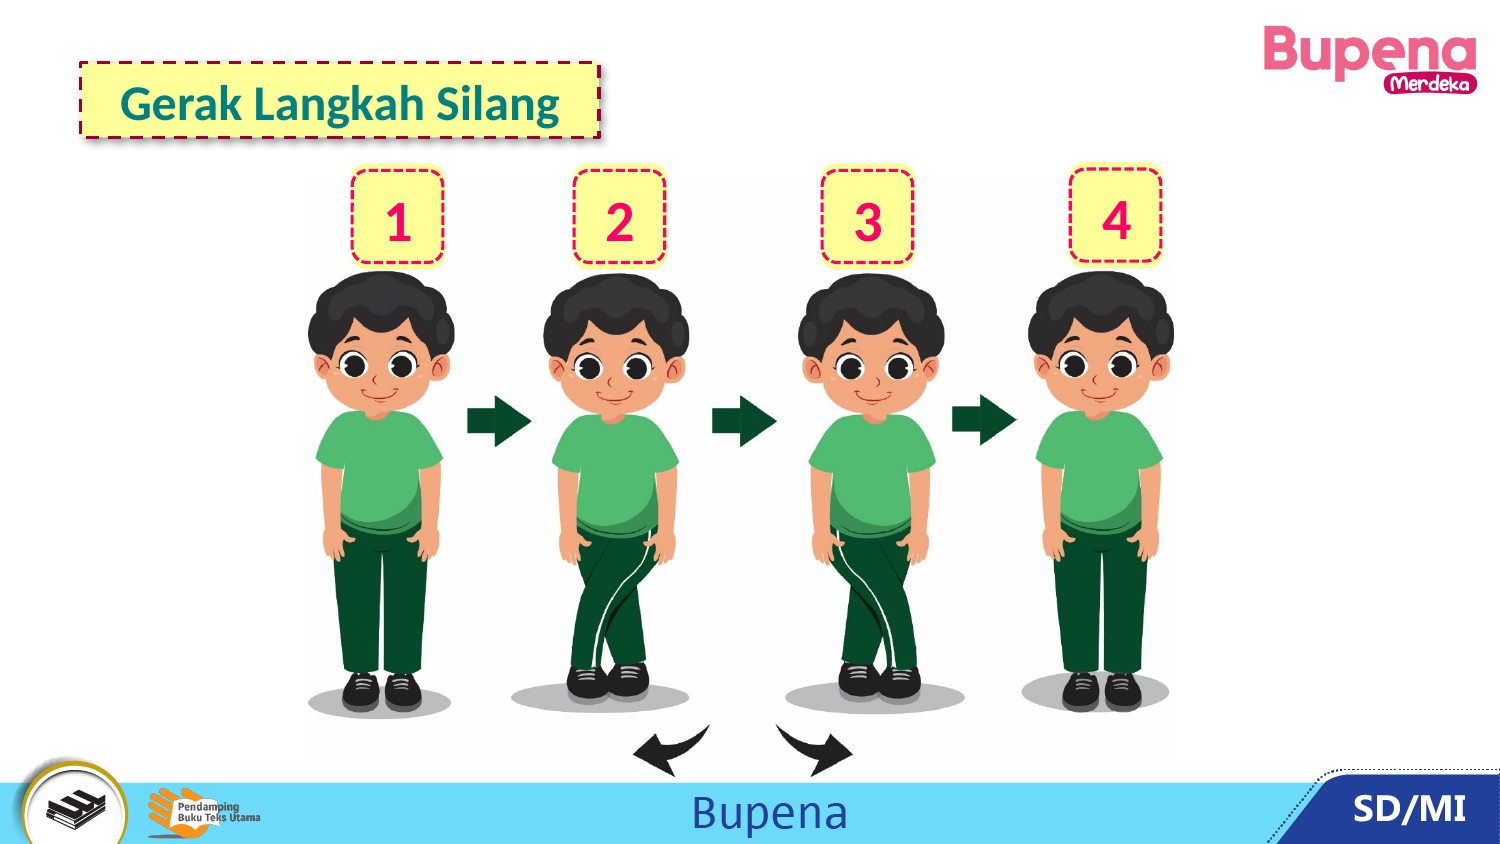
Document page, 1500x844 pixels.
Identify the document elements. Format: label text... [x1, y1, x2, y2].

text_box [1068, 161, 1164, 269]
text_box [820, 163, 916, 270]
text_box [226, 80, 896, 160]
text_box Gerak Langkah Silang [80, 62, 599, 138]
picture [0, 174, 1500, 844]
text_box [350, 163, 446, 270]
picture [1250, 8, 1500, 100]
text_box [572, 163, 668, 270]
